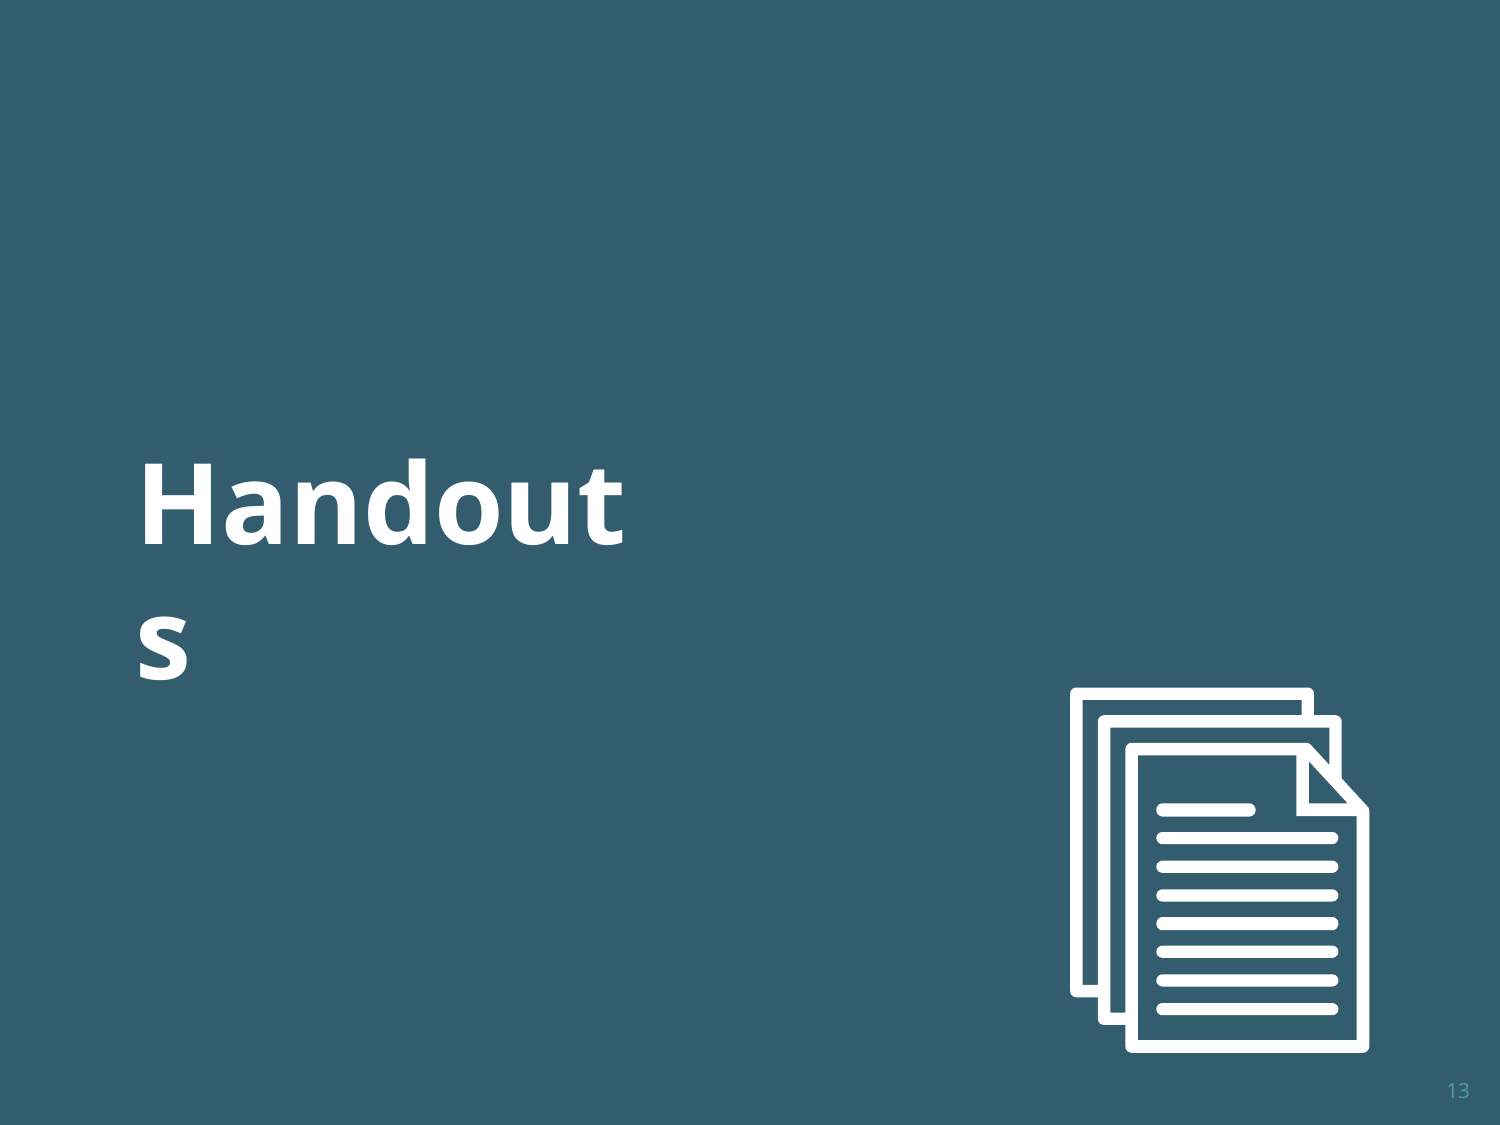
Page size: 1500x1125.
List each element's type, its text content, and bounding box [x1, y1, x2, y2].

slide_number 13 [1409, 1077, 1471, 1125]
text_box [1069, 687, 1370, 1053]
text_box Handouts [120, 424, 690, 710]
